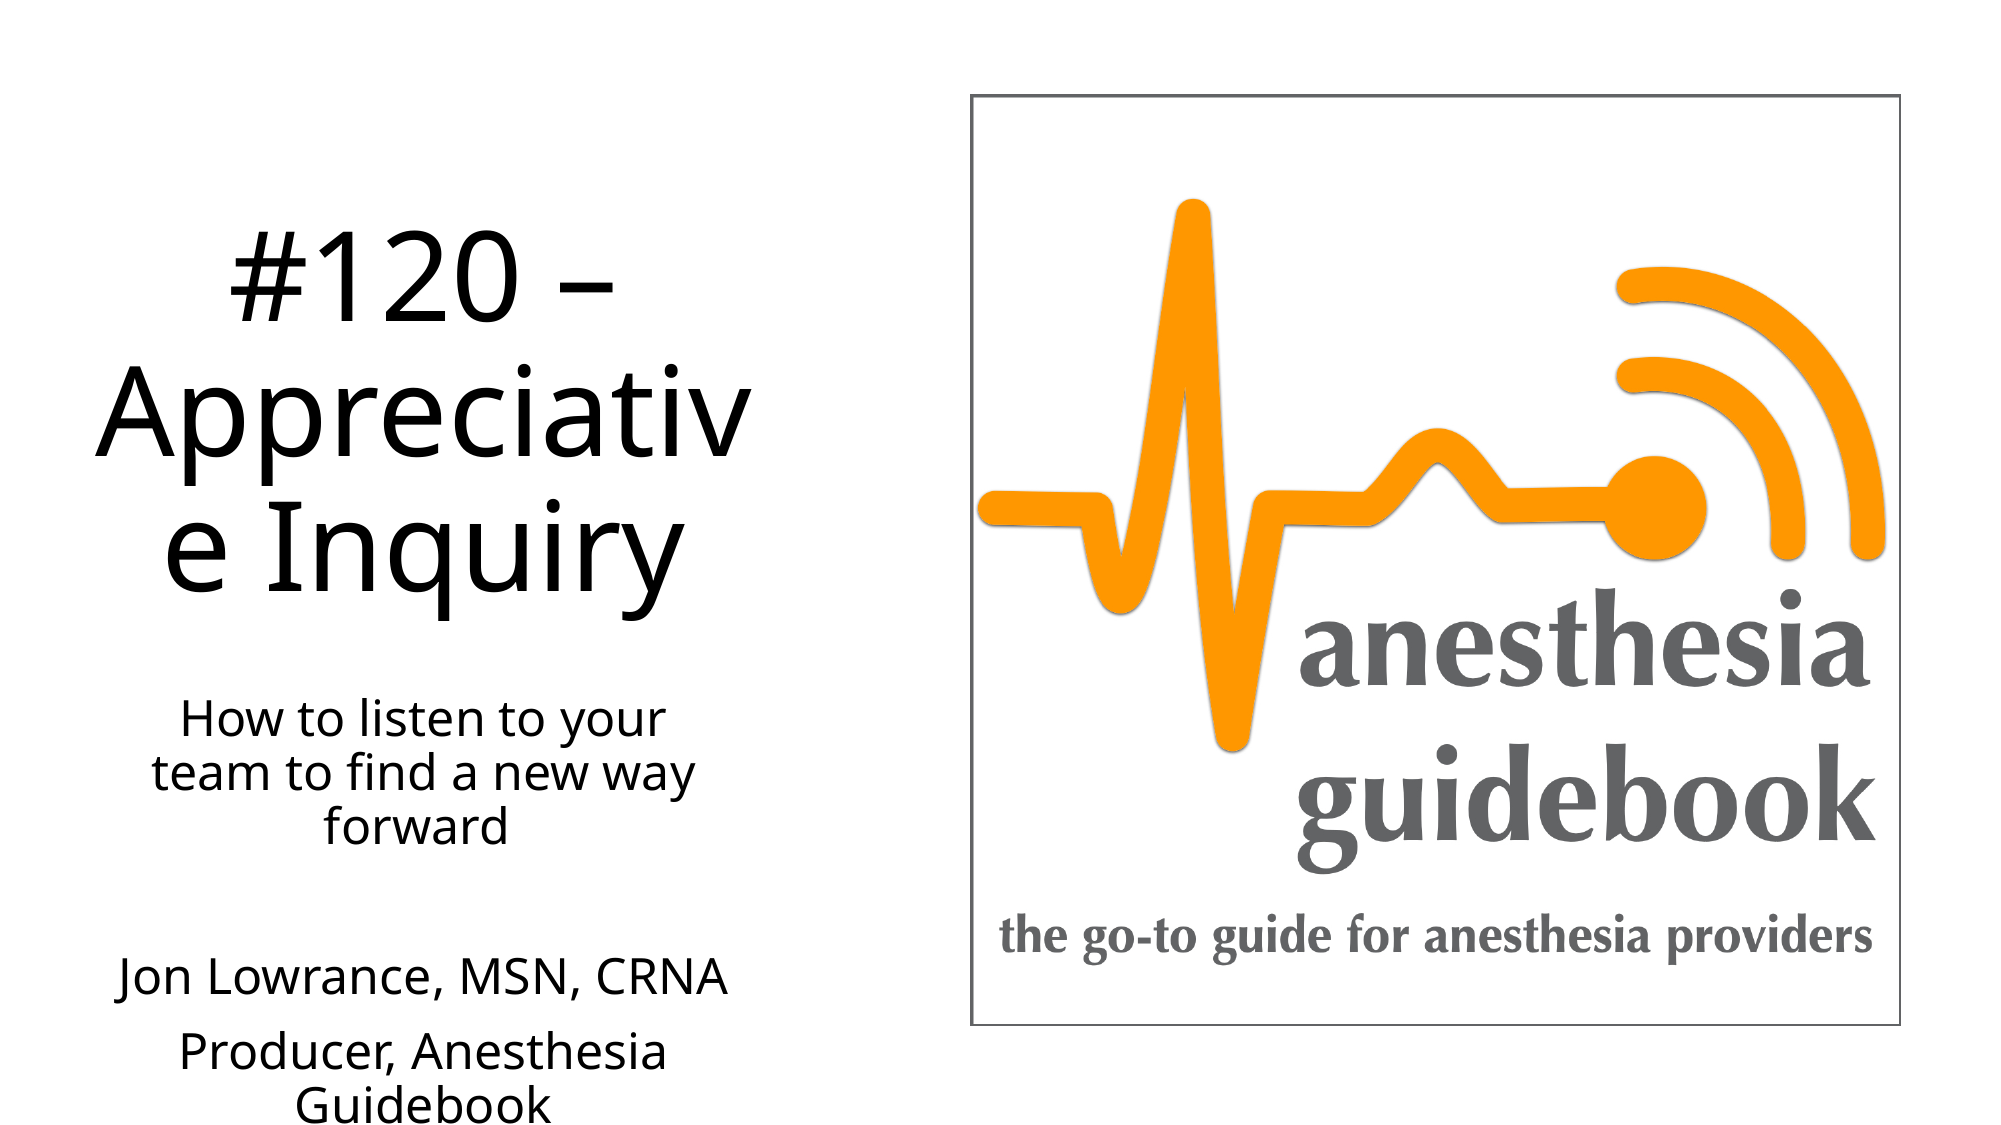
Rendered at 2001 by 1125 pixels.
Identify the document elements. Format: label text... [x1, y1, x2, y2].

title #120 – Appreciative Inquiry [72, 167, 775, 626]
picture [969, 94, 1901, 1026]
subtitle How to listen to your team to find a new way forward Jon Lowrance, MSN, CRNA Producer, Anesthesia Guidebook [99, 686, 748, 1065]
